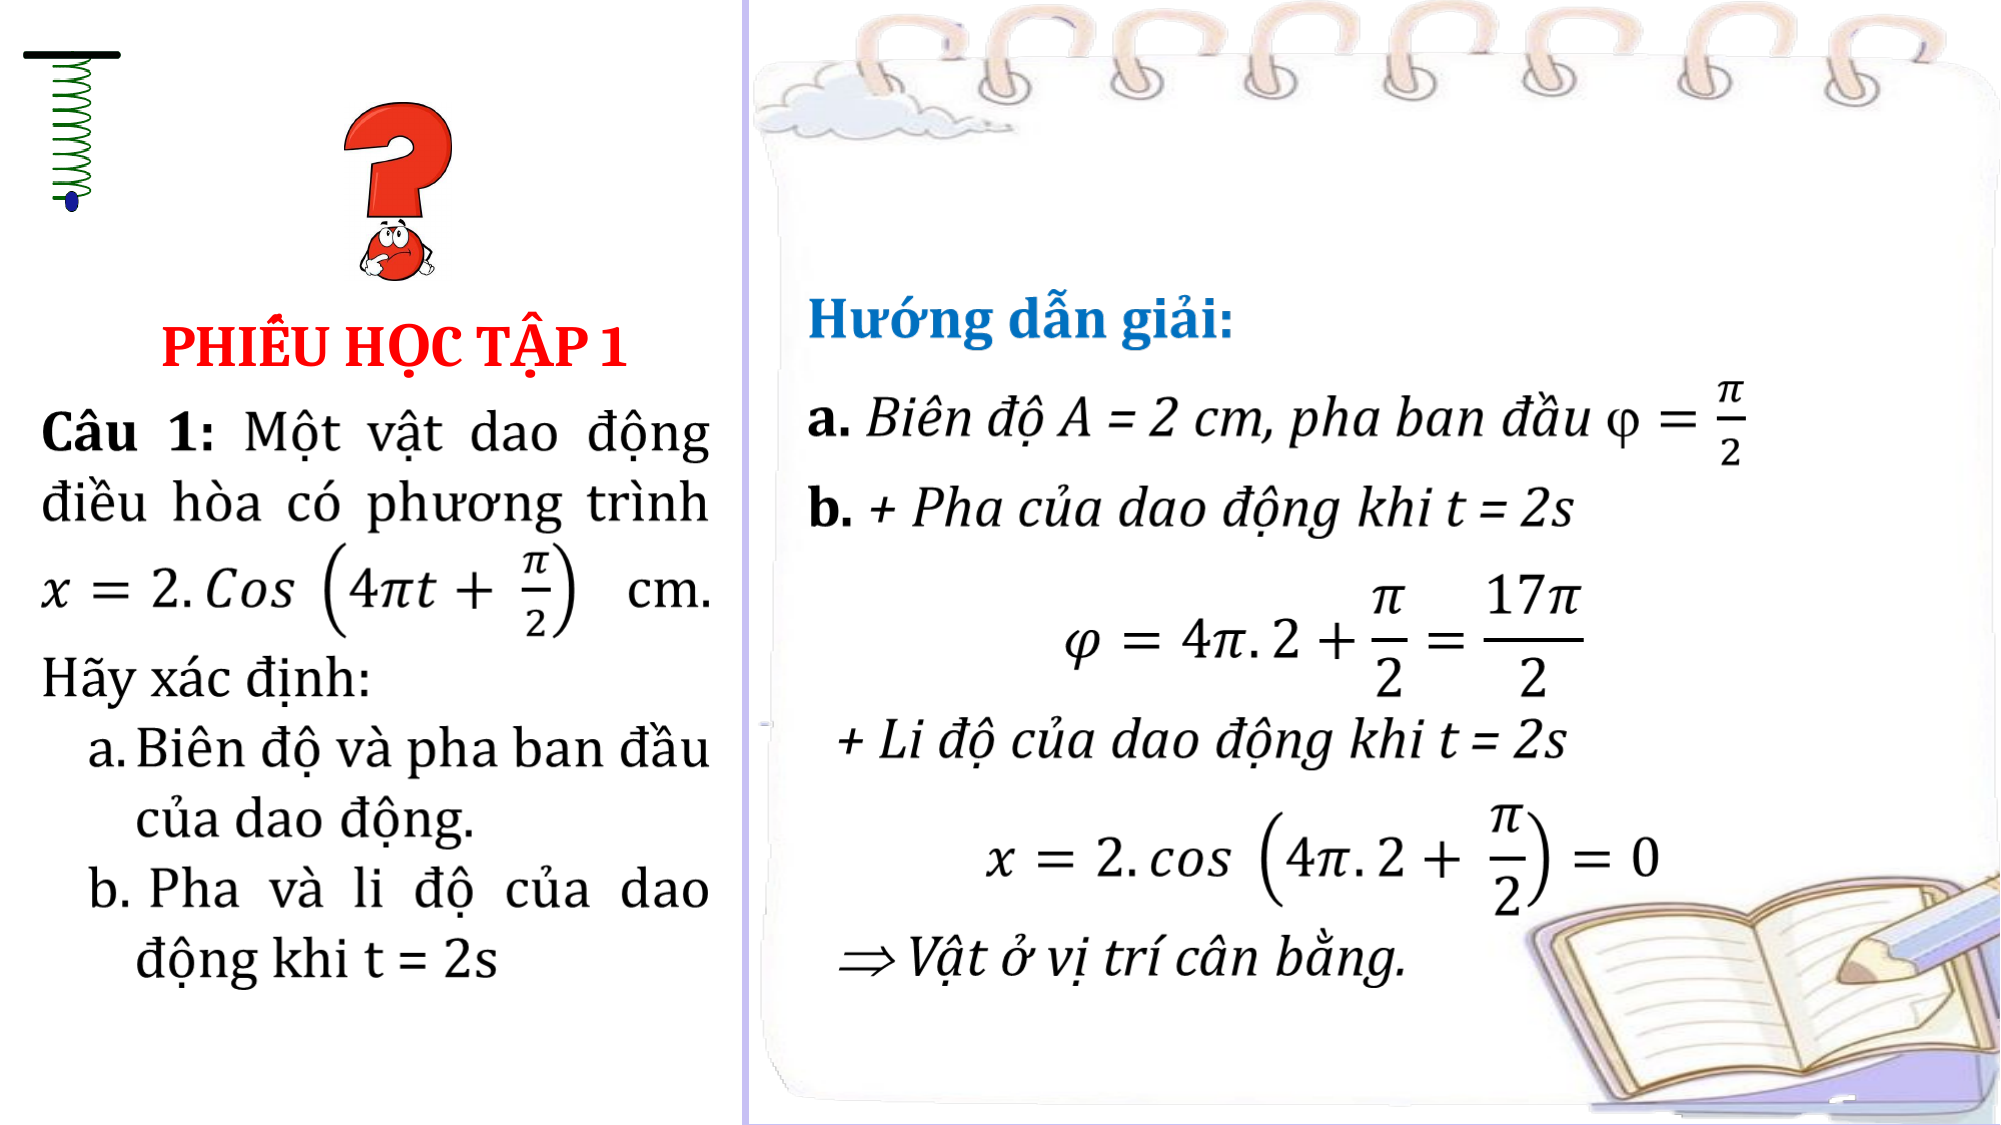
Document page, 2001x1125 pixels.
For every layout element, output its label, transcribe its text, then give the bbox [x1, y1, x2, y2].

text_box [25, 386, 727, 1003]
picture [9, 24, 137, 302]
text_box PHIẾU HỌC TẬP 1 [136, 300, 653, 386]
picture [748, 0, 2000, 1125]
picture [344, 102, 453, 281]
